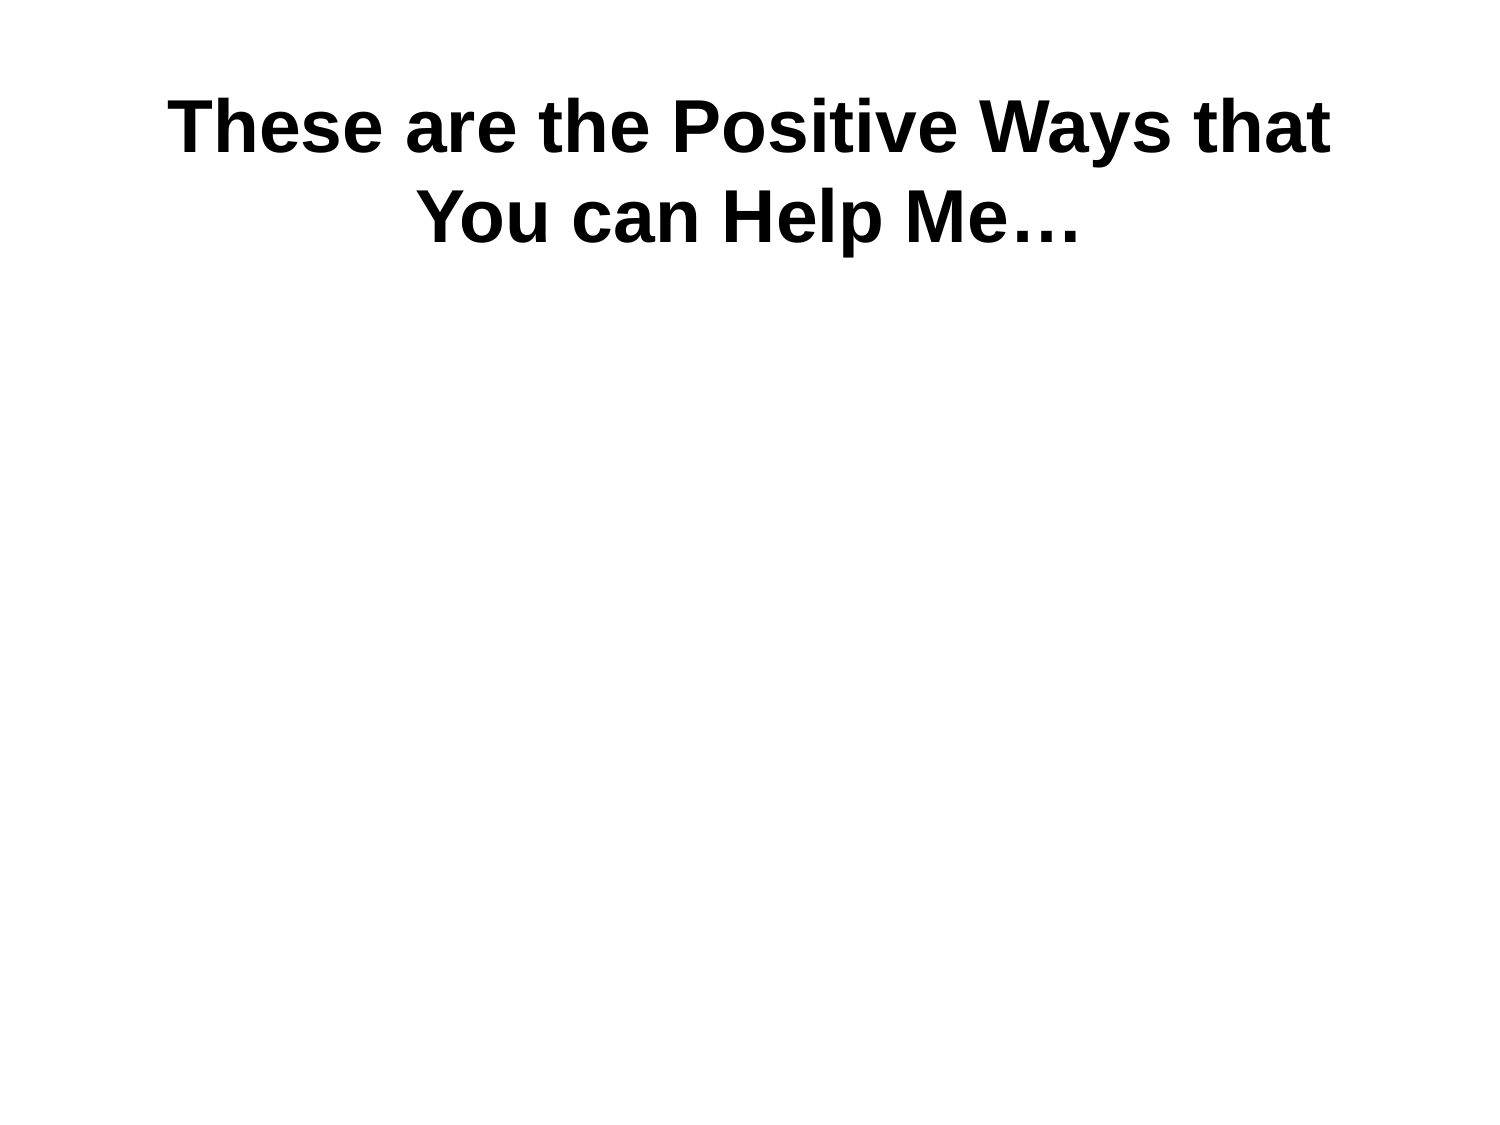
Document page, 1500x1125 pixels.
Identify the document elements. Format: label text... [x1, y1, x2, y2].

title These are the Positive Ways that You can Help Me… [147, 87, 1353, 265]
